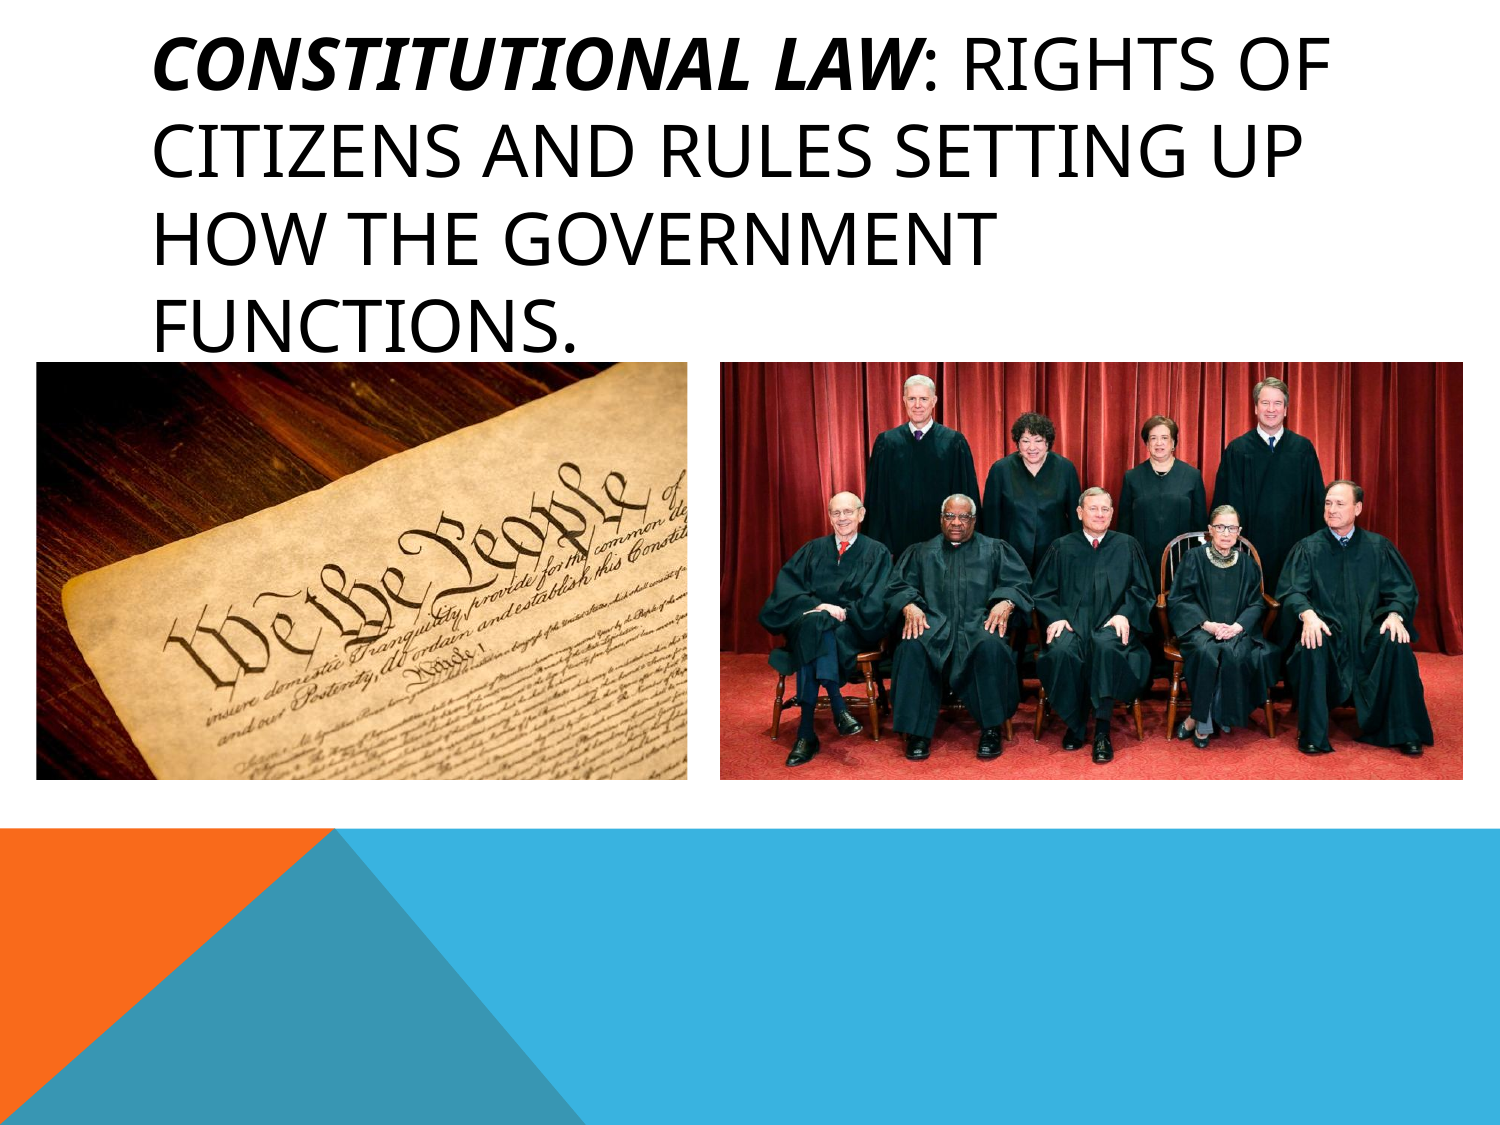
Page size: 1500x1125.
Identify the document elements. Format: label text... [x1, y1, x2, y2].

title Constitutional Law: rights of citizens and rules setting up how the government functions. [135, 60, 1369, 413]
picture [36, 362, 688, 781]
picture [720, 362, 1463, 781]
